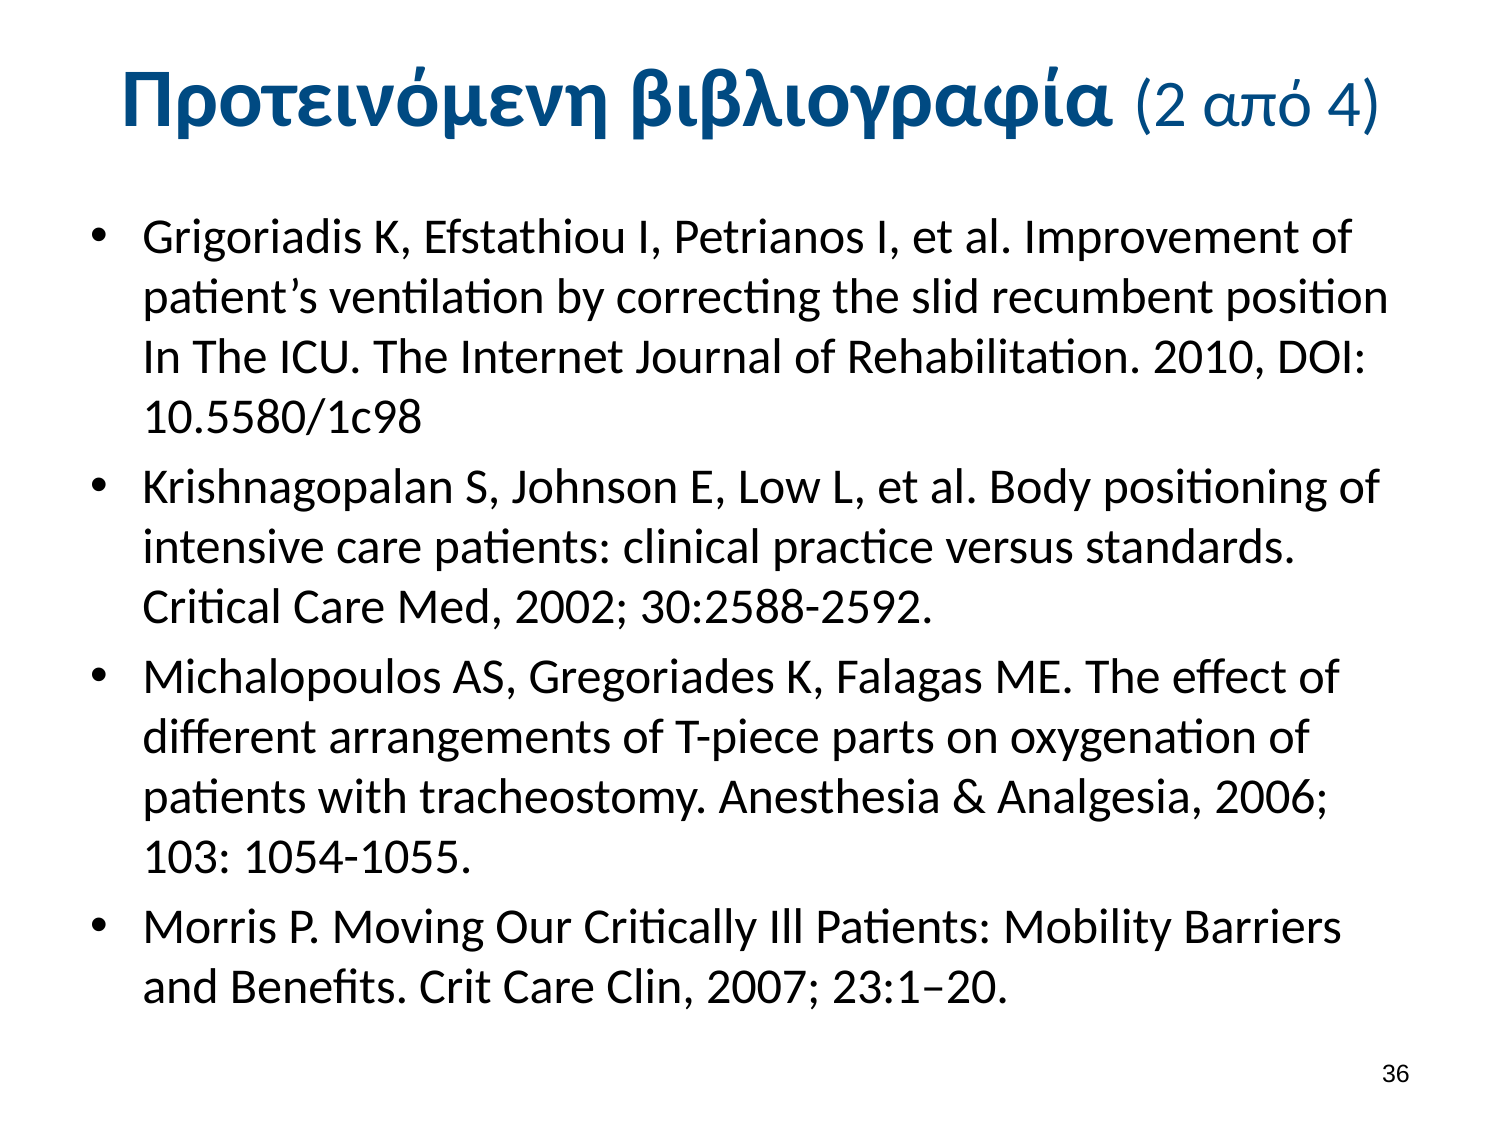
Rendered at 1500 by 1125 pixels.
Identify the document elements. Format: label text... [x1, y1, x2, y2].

list Grigoriadis K, Efstathiou I, Petrianos I, et al. Improvement of patient’s ventilation by correcting the slid recumbent position In The ICU. The Internet Journal of Rehabilitation. 2010, DOI: 10.5580/1c98 Krishnagopalan S, Johnson E, Low L, et al. Body positioning of intensive care patients: clinical practice versus standards. Critical Care Med, 2002; 30:2588-2592. Michalopoulos AS, Gregoriades K, Falagas ME. The effect of different arrangements of T-piece parts on oxygenation of patients with tracheostomy. Anesthesia & Analgesia, 2006; 103: 1054-1055. Morris P. Moving Our Critically Ill Patients: Mobility Barriers and Benefits. Crit Care Clin, 2007; 23:1–20. [75, 196, 1425, 1024]
title Προτεινόμενη βιβλιογραφία (2 από 4) [76, 19, 1427, 169]
slide_number 35 [1074, 1042, 1425, 1103]
